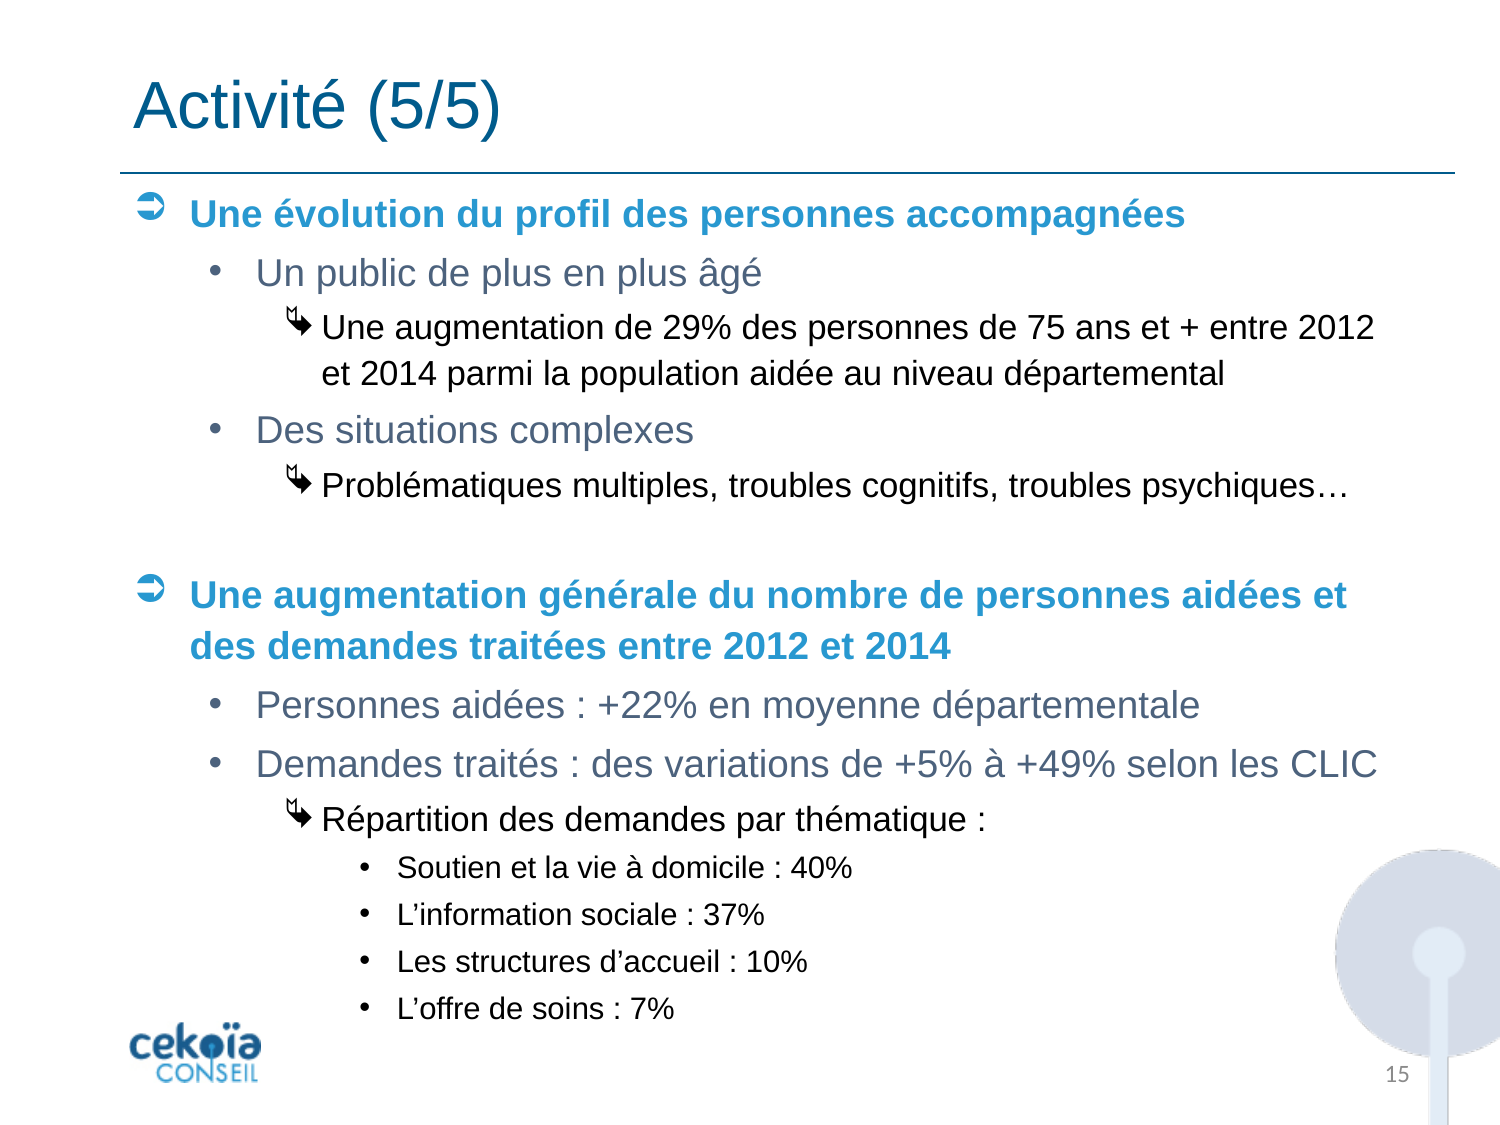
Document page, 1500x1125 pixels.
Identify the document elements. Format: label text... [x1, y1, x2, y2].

slide_number 15 [1074, 1042, 1425, 1103]
picture [1299, 805, 1500, 1125]
picture [129, 1043, 261, 1083]
list Une évolution du profil des personnes accompagnées Un public de plus en plus âgé Une augmentation de 29% des personnes de 75 ans et + entre 2012 et 2014 parmi la population aidée au niveau départemental Des situations complexes Problématiques multiples, troubles cognitifs, troubles psychiques… Une augmentation générale du nombre de personnes aidées et des demandes traitées entre 2012 et 2014 Personnes aidées : +22% en moyenne départementale Demandes traités : des variations de +5% à +49% selon les CLIC Répartition des demandes par thématique : Soutien et la vie à domicile : 40% L’information sociale : 37% Les structures d’accueil : 10% L’offre de soins : 7% [118, 176, 1425, 1043]
title Activité (5/5) [118, 30, 1329, 173]
